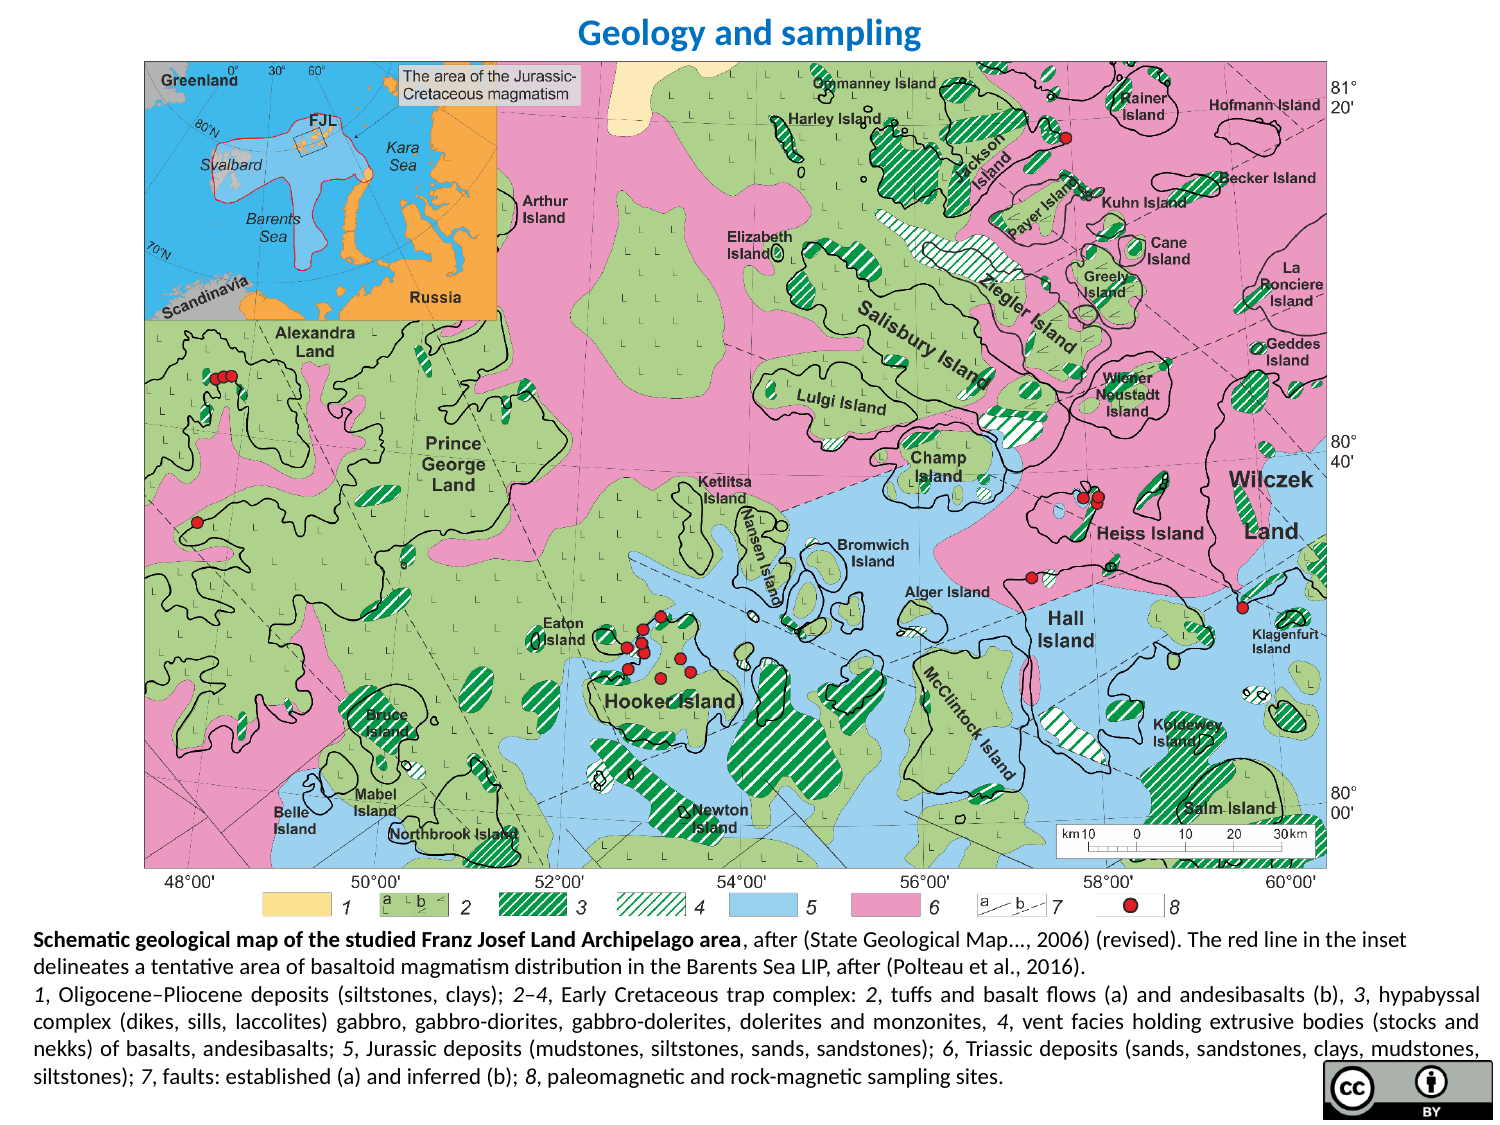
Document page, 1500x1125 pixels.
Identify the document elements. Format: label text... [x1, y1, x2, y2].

text_box Geology and sampling [0, 0, 1500, 61]
picture [1323, 1060, 1493, 1120]
text_box Schematic geological map of the studied Franz Josef Land Archipelago area, after (State Geological Map..., 2006) (revised). The red line in the inset delineates a tentative area of basaltoid magmatism distribution in the Barents Sea LIP, after (Polteau et al., 2016). 1, Oligocene–Pliocene deposits (siltstones, clays); 2–4, Early Cretaceous trap complex: 2, tuffs and basalt flows (a) and andesibasalts (b), 3, hypabyssal complex (dikes, sills, laccolites) gabbro, gabbro-diorites, gabbro-dolerites, dolerites and monzonites, 4, vent facies holding extrusive bodies (stocks and nekks) of basalts, andesibasalts; 5, Jurassic deposits (mudstones, siltstones, sands, sandstones); 6, Triassic deposits (sands, sandstones, clays, mudstones, siltstones); 7, faults: established (a) and inferred (b); 8, paleomagnetic and rock-magnetic sampling sites. [27, 916, 1487, 1097]
picture [144, 61, 1356, 917]
